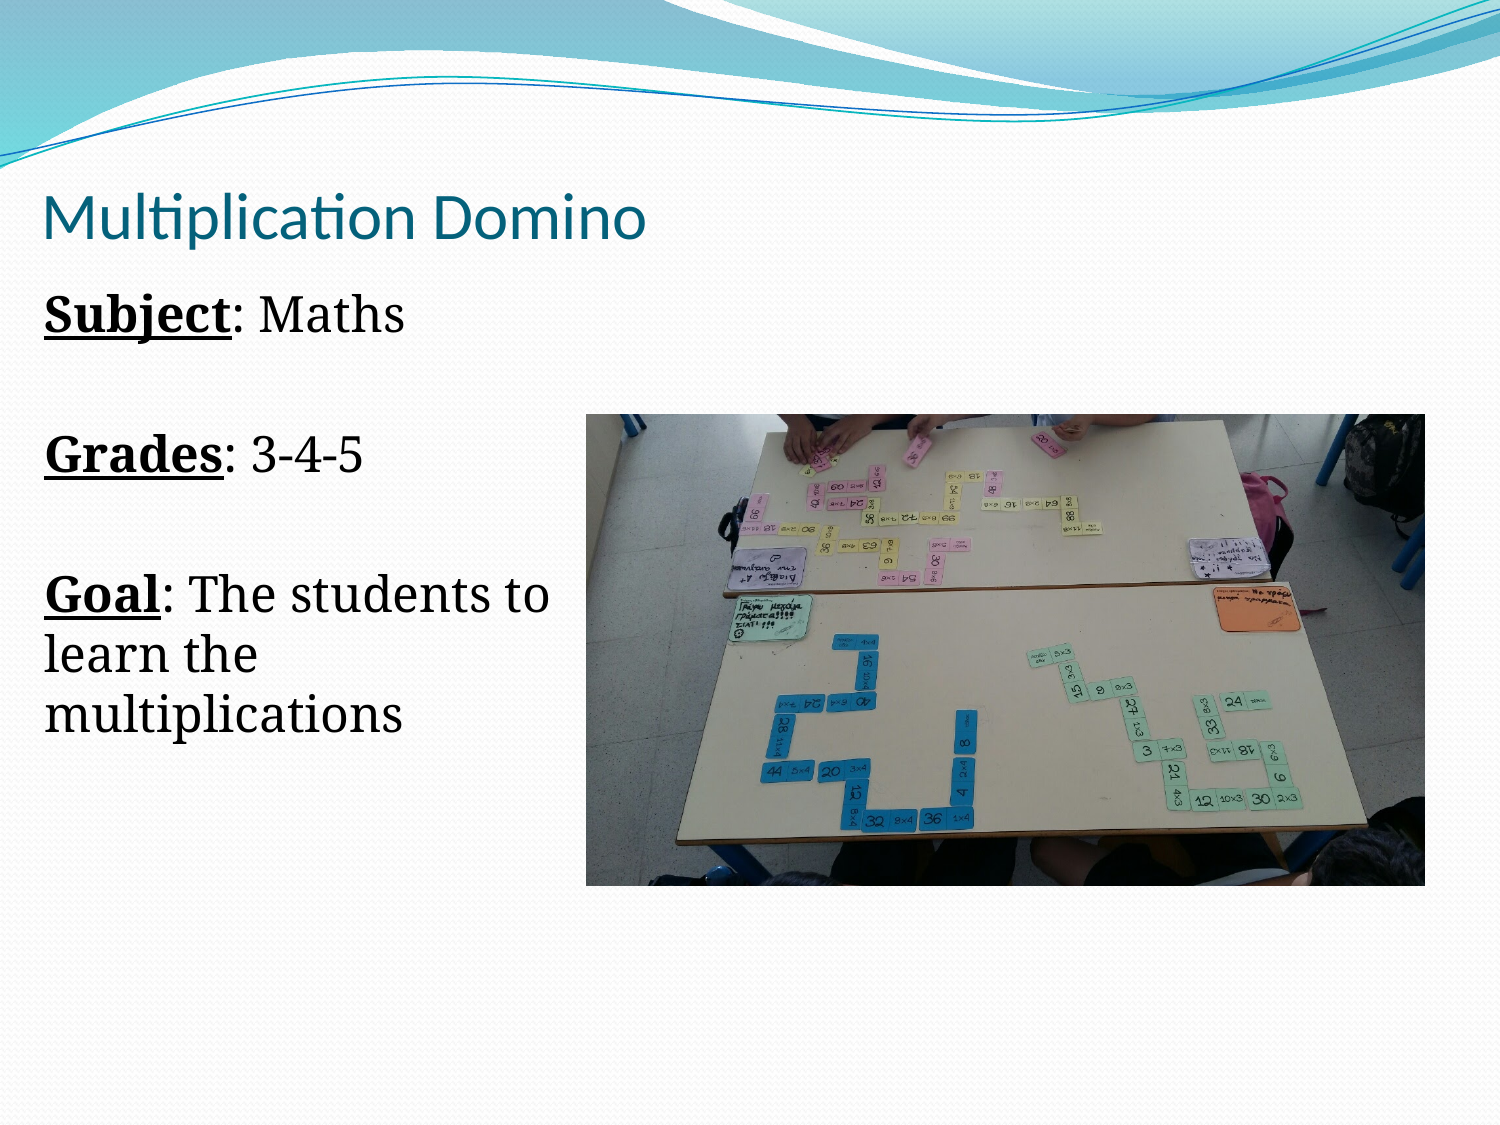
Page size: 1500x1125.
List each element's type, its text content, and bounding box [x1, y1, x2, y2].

title Multiplication Domino [41, 125, 703, 254]
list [586, 413, 1426, 887]
list Subject: Maths Grades: 3-4-5 Goal: The students to learn the multiplications [41, 275, 563, 1025]
